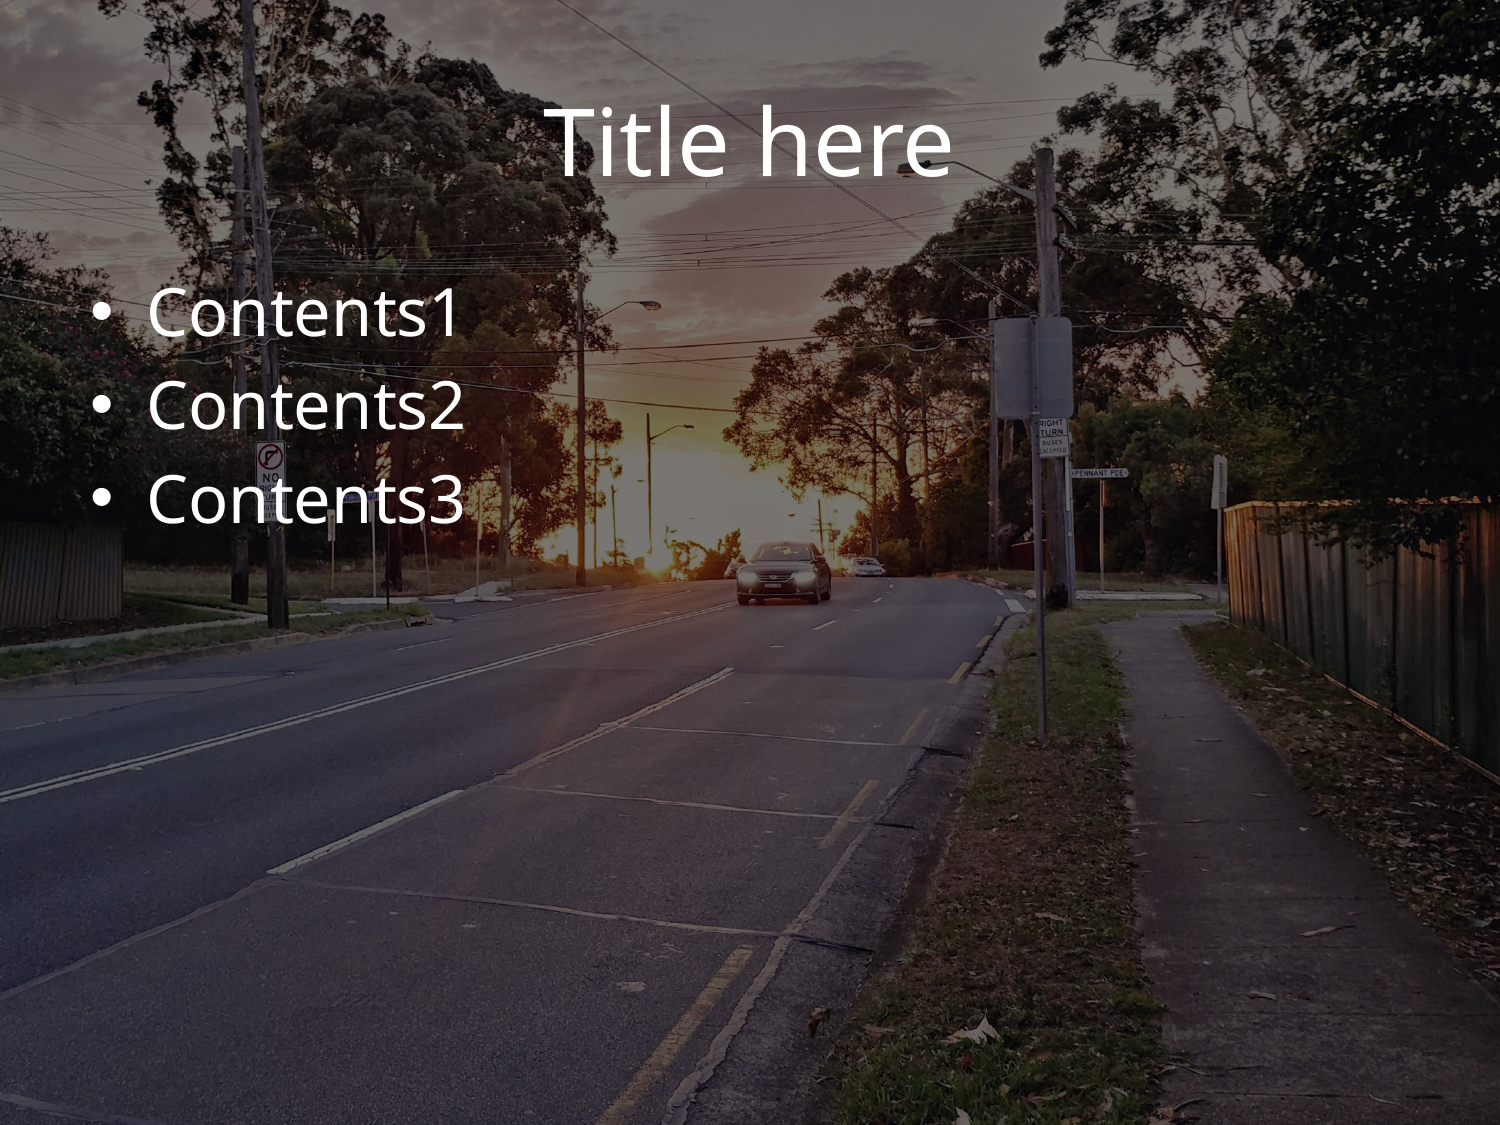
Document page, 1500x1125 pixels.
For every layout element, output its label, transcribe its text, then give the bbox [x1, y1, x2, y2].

title Title here [75, 45, 1425, 233]
list Contents1 Contents2 Contents3 [75, 262, 1425, 1005]
text_box [0, 0, 1500, 1125]
